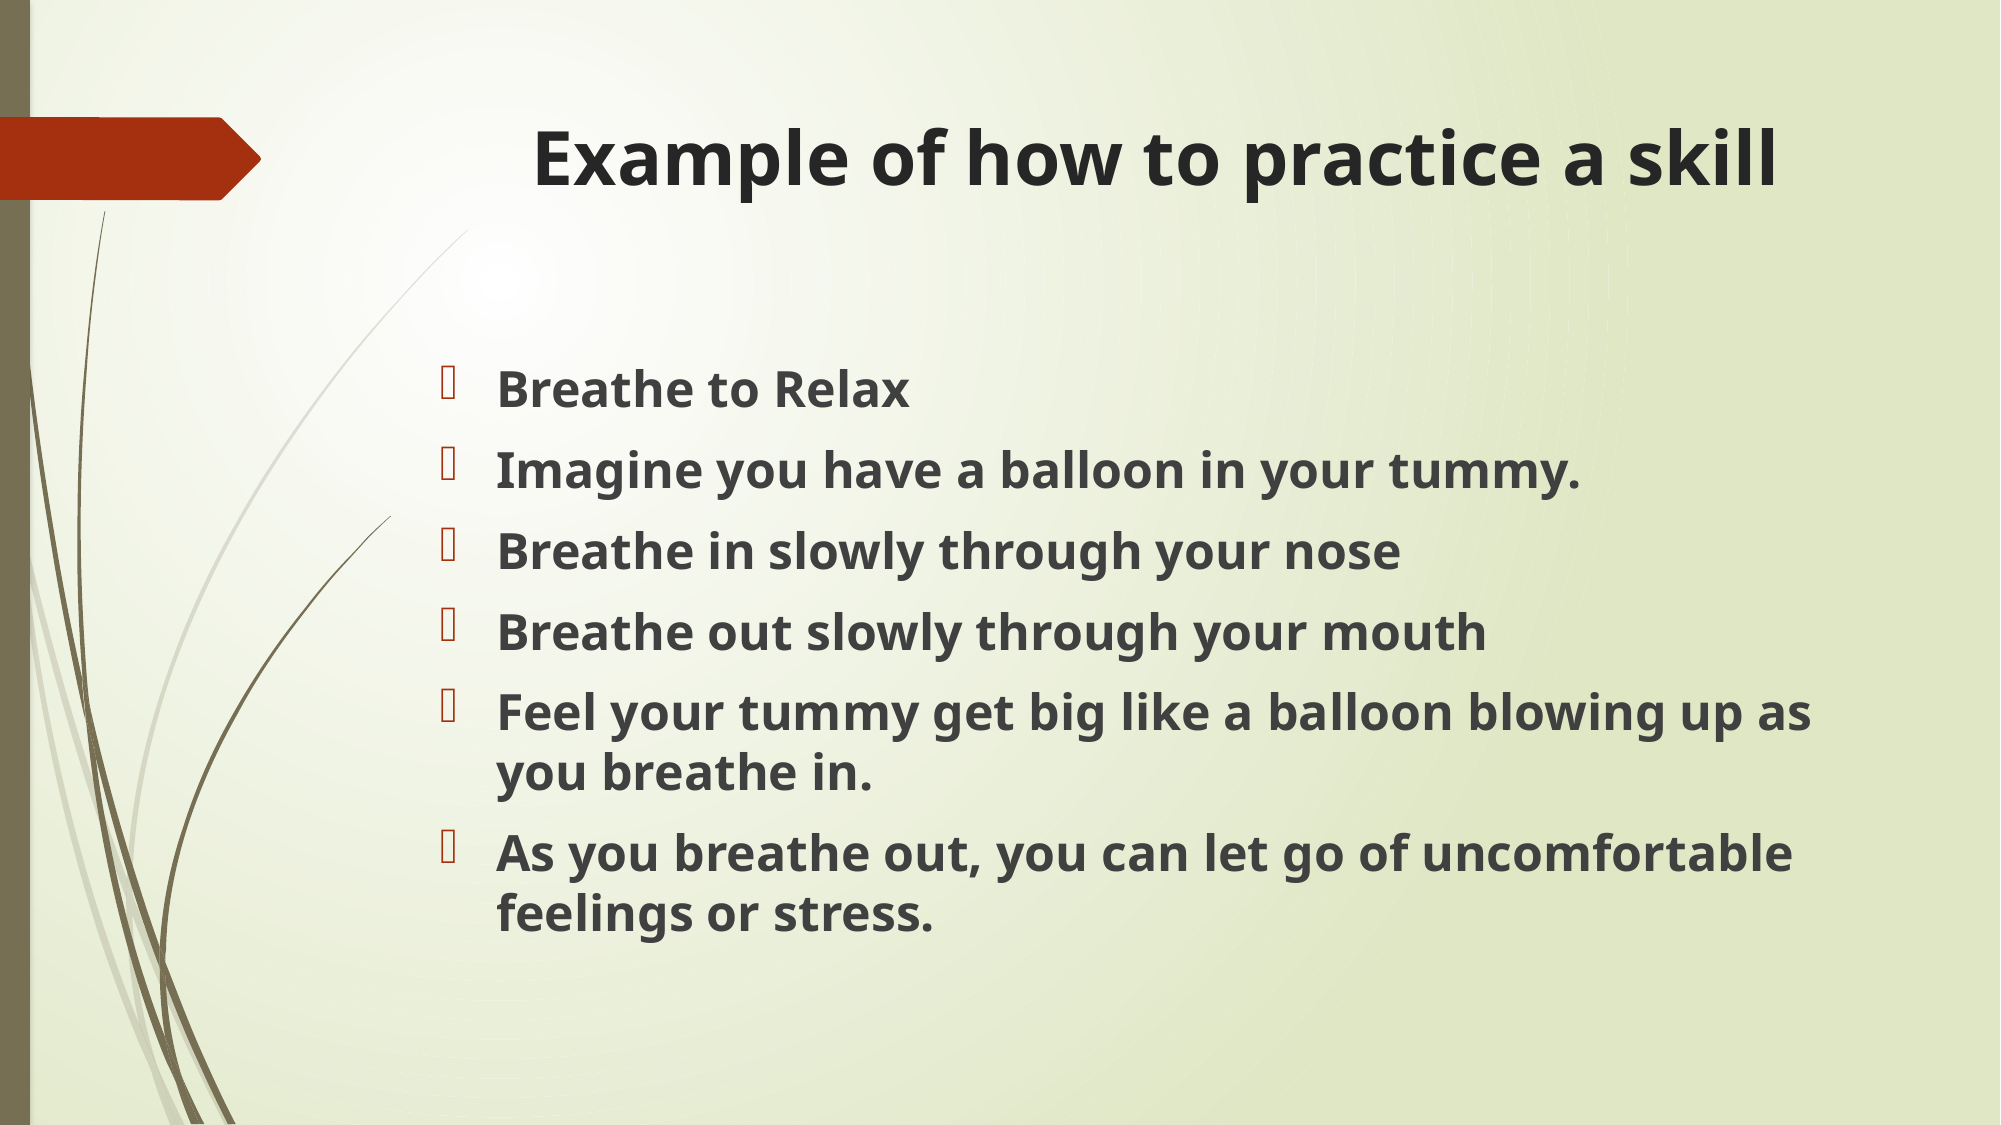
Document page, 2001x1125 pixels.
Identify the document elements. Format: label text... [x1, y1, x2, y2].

title Example of how to practice a skill [425, 102, 1888, 313]
list Breathe to Relax Imagine you have a balloon in your tummy. Breathe in slowly through your nose Breathe out slowly through your mouth Feel your tummy get big like a balloon blowing up as you breathe in. As you breathe out, you can let go of uncomfortable feelings or stress. [424, 350, 1888, 970]
